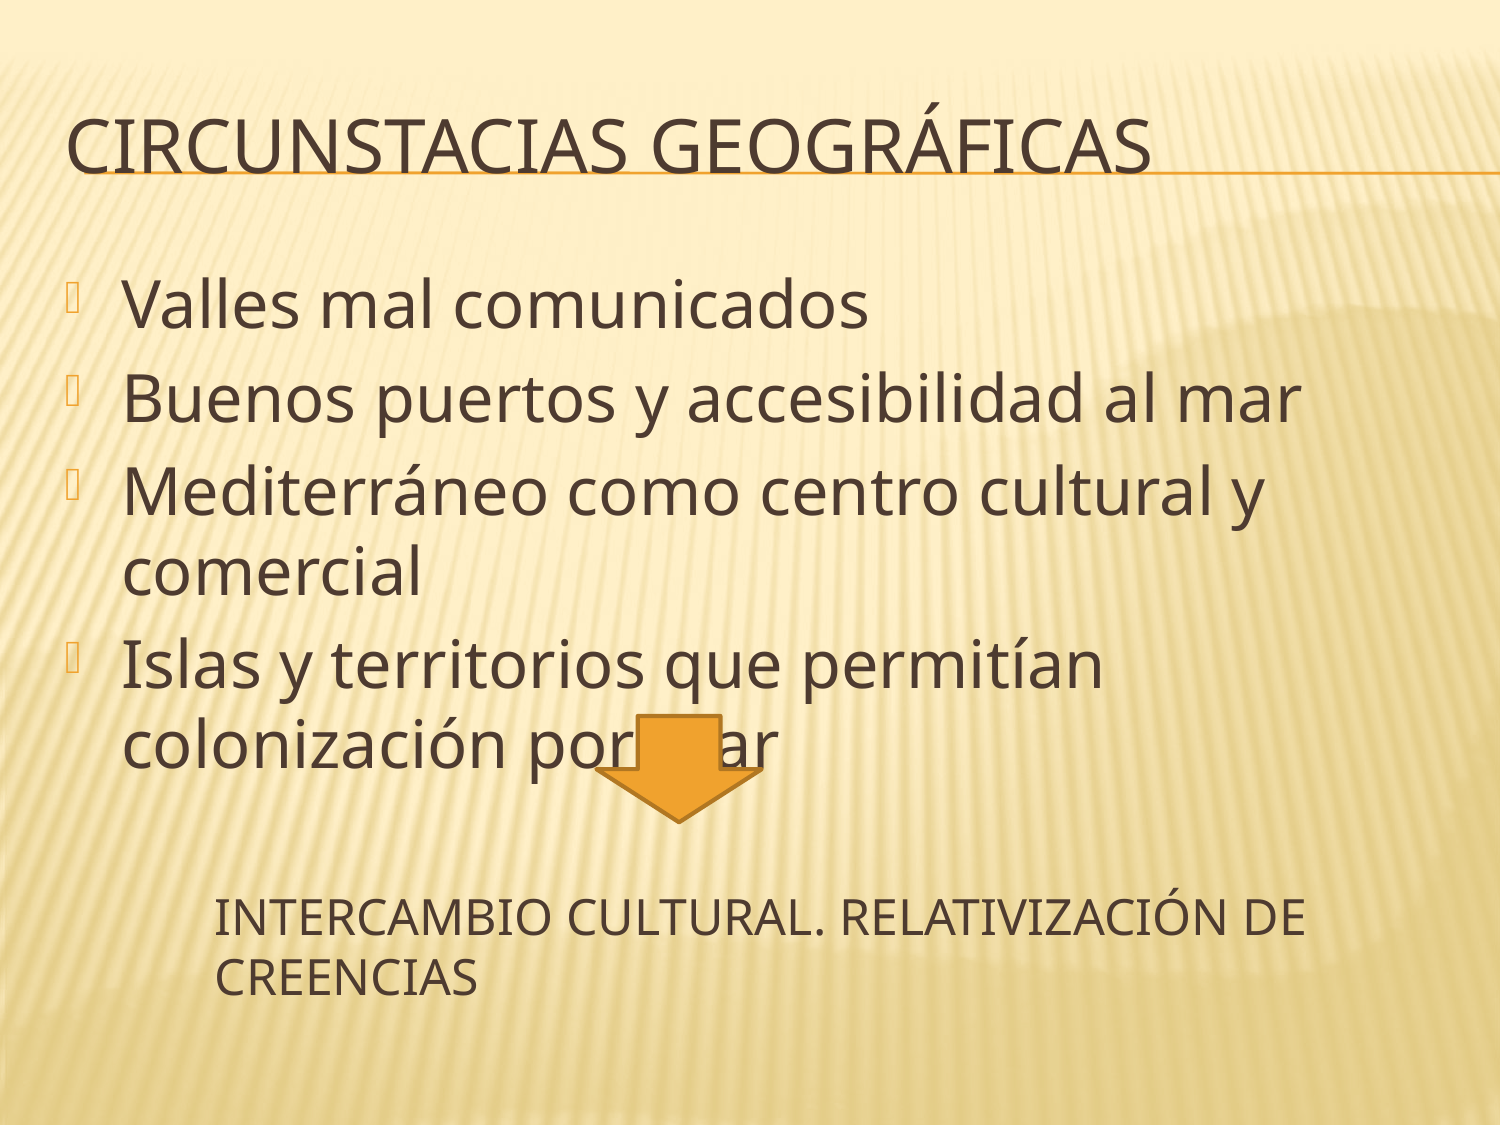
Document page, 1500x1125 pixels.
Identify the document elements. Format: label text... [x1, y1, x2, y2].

list Valles mal comunicados Buenos puertos y accesibilidad al mar Mediterráneo como centro cultural y comercial Islas y territorios que permitían colonización por mar INTERCAMBIO CULTURAL. RELATIVIZACIÓN DE CREENCIAS [50, 254, 1475, 998]
title CIRCUNSTACIAS GEOGRÁFICAS [50, 75, 1475, 213]
text_box [594, 713, 764, 825]
